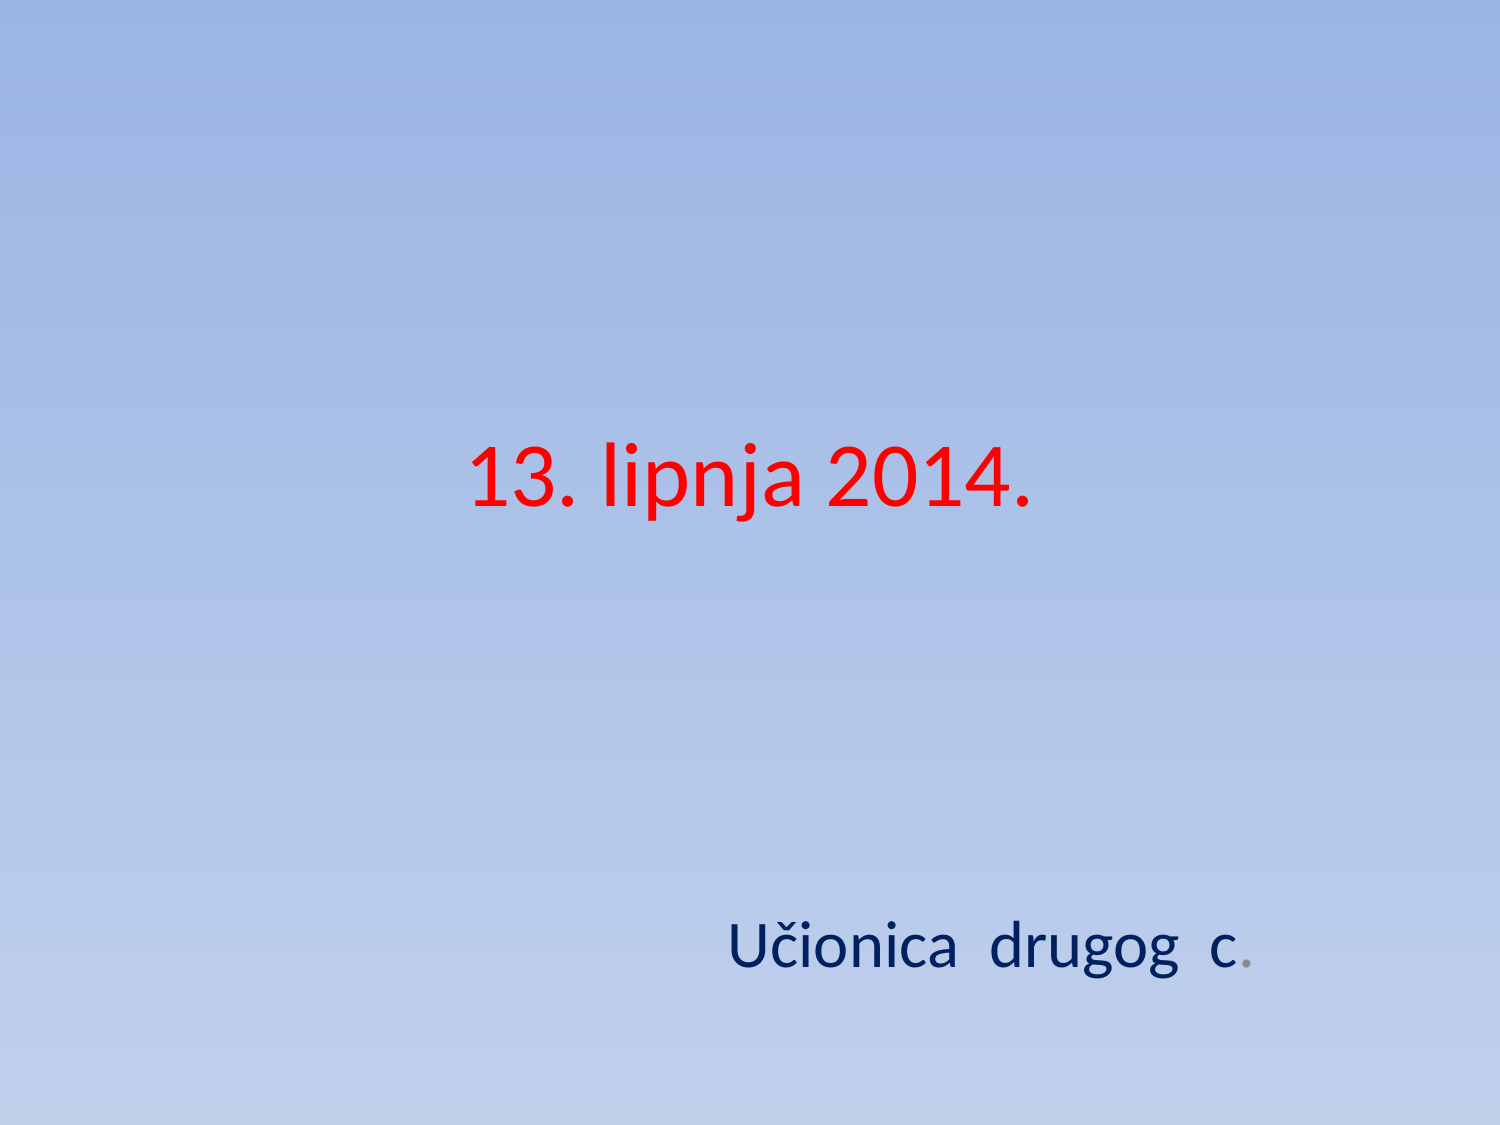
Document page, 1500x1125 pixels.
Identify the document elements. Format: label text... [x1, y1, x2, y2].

title 13. lipnja 2014. [112, 349, 1388, 591]
subtitle Učionica drugog c. [466, 893, 1500, 1125]
